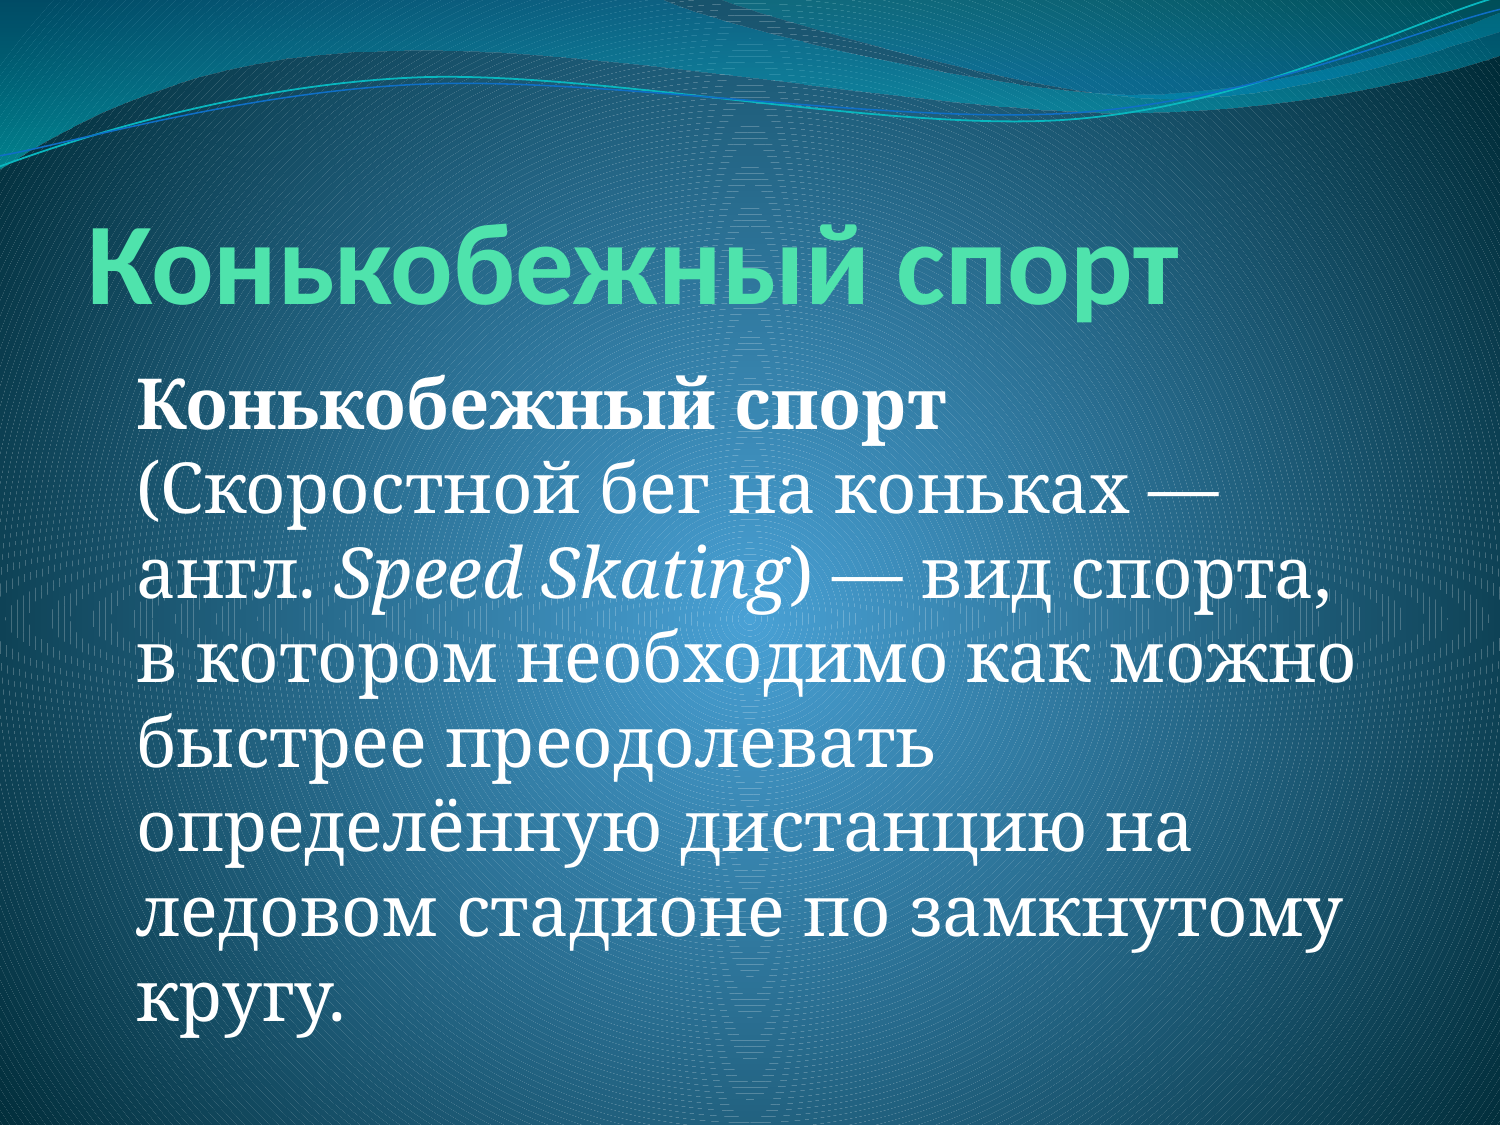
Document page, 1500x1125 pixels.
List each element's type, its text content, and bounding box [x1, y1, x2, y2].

title Конькобежный спорт [86, 105, 1362, 329]
list Конькобежный спорт (Скоростной бег на коньках — англ. Speed Skating) — вид спорта, в котором необходимо как можно быстрее преодолевать определённую дистанцию на ледовом стадионе по замкнутому кругу. [128, 351, 1372, 1043]
